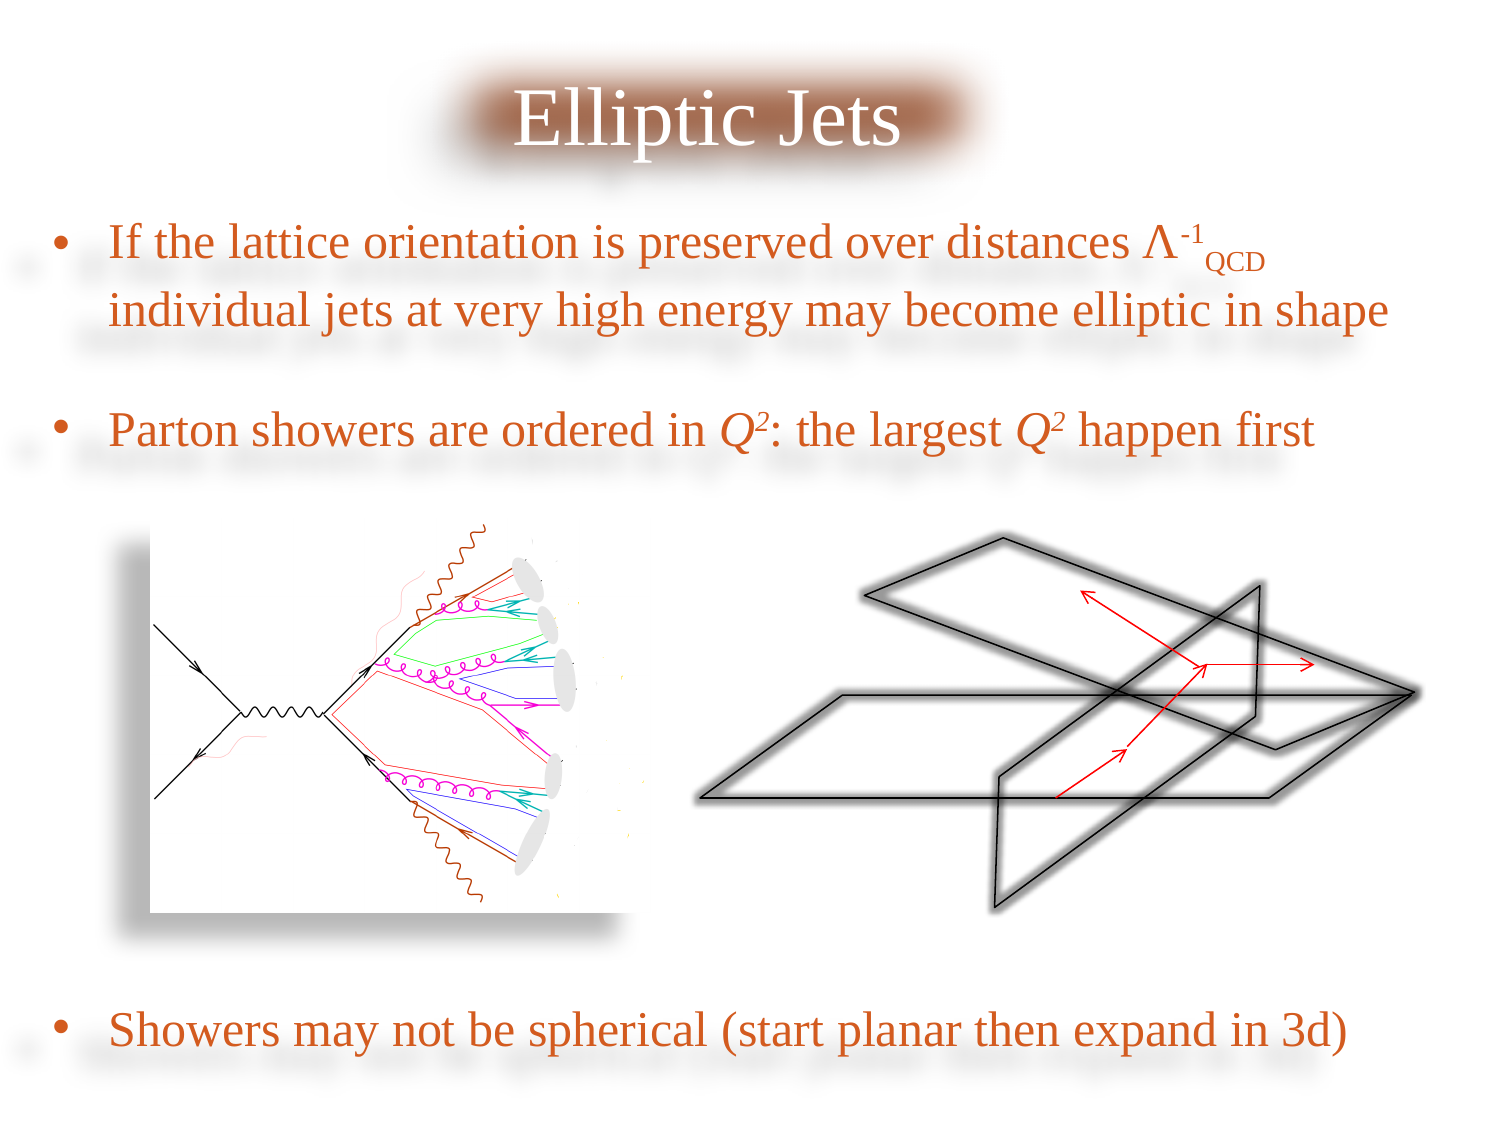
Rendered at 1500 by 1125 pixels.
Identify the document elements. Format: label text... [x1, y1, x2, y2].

text_box If the lattice orientation is preserved over distances Λ-1QCD individual jets at very high energy may become elliptic in shape Parton showers are ordered in Q2: the largest Q2 happen first Showers may not be spherical (start planar then expand in 3d) [37, 201, 1458, 1124]
picture [149, 518, 651, 914]
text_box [699, 590, 1415, 799]
